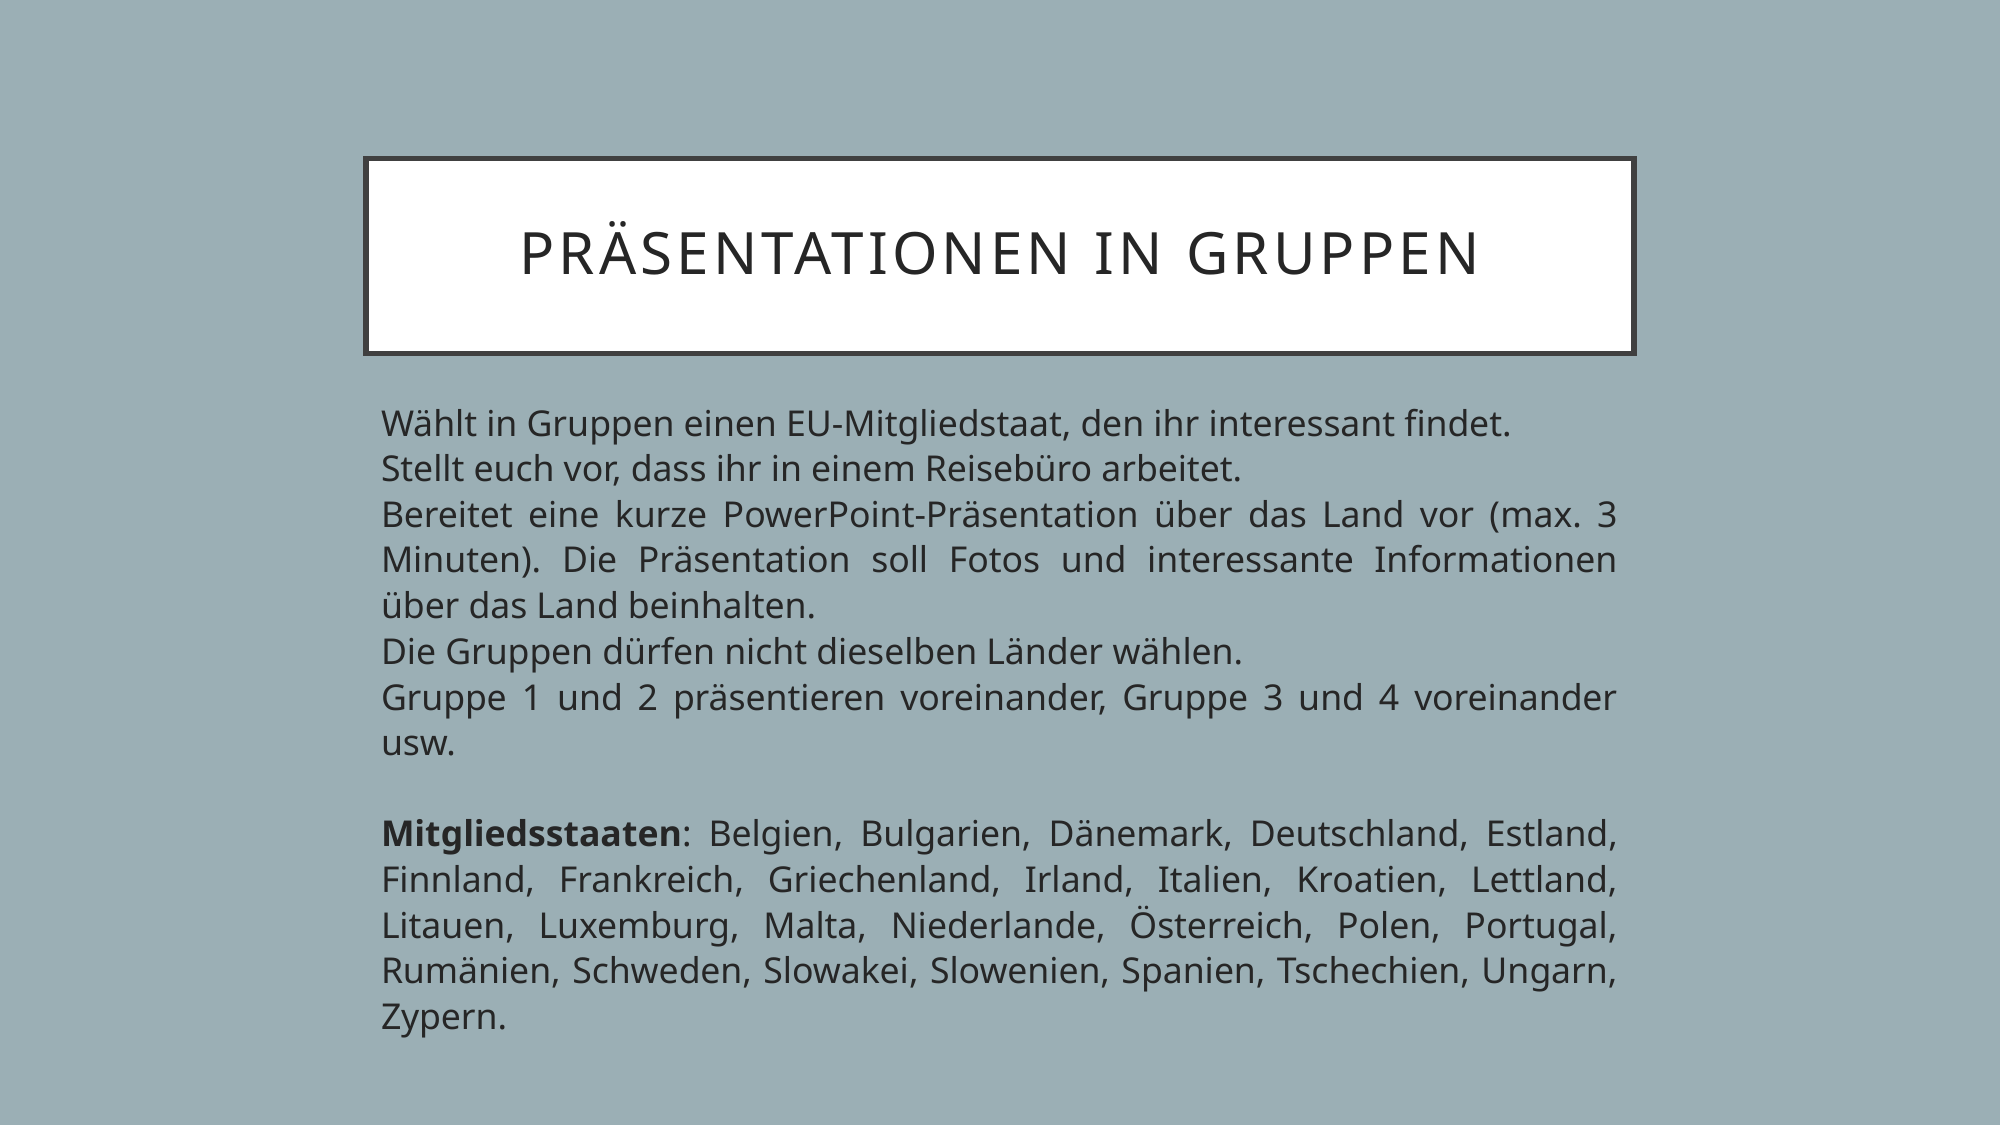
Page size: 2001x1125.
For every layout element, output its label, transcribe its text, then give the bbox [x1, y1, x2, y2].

list Wählt in Gruppen einen EU-Mitgliedstaat, den ihr interessant findet. Stellt euch vor, dass ihr in einem Reisebüro arbeitet. Bereitet eine kurze PowerPoint-Präsentation über das Land vor (max. 3 Minuten). Die Präsentation soll Fotos und interessante Informationen über das Land beinhalten. Die Gruppen dürfen nicht dieselben Länder wählen. Gruppe 1 und 2 präsentieren voreinander, Gruppe 3 und 4 voreinander usw. Mitgliedsstaaten: Belgien, Bulgarien, Dänemark, Deutschland, Estland, Finnland, Frankreich, Griechenland, Irland, Italien, Kroatien, Lettland, Litauen, Luxemburg, Malta, Niederlande, Österreich, Polen, Portugal, Rumänien, Schweden, Slowakei, Slowenien, Spanien, Tschechien, Ungarn, Zypern. [366, 389, 1634, 1050]
title Präsentationen in Gruppen [363, 156, 1637, 356]
